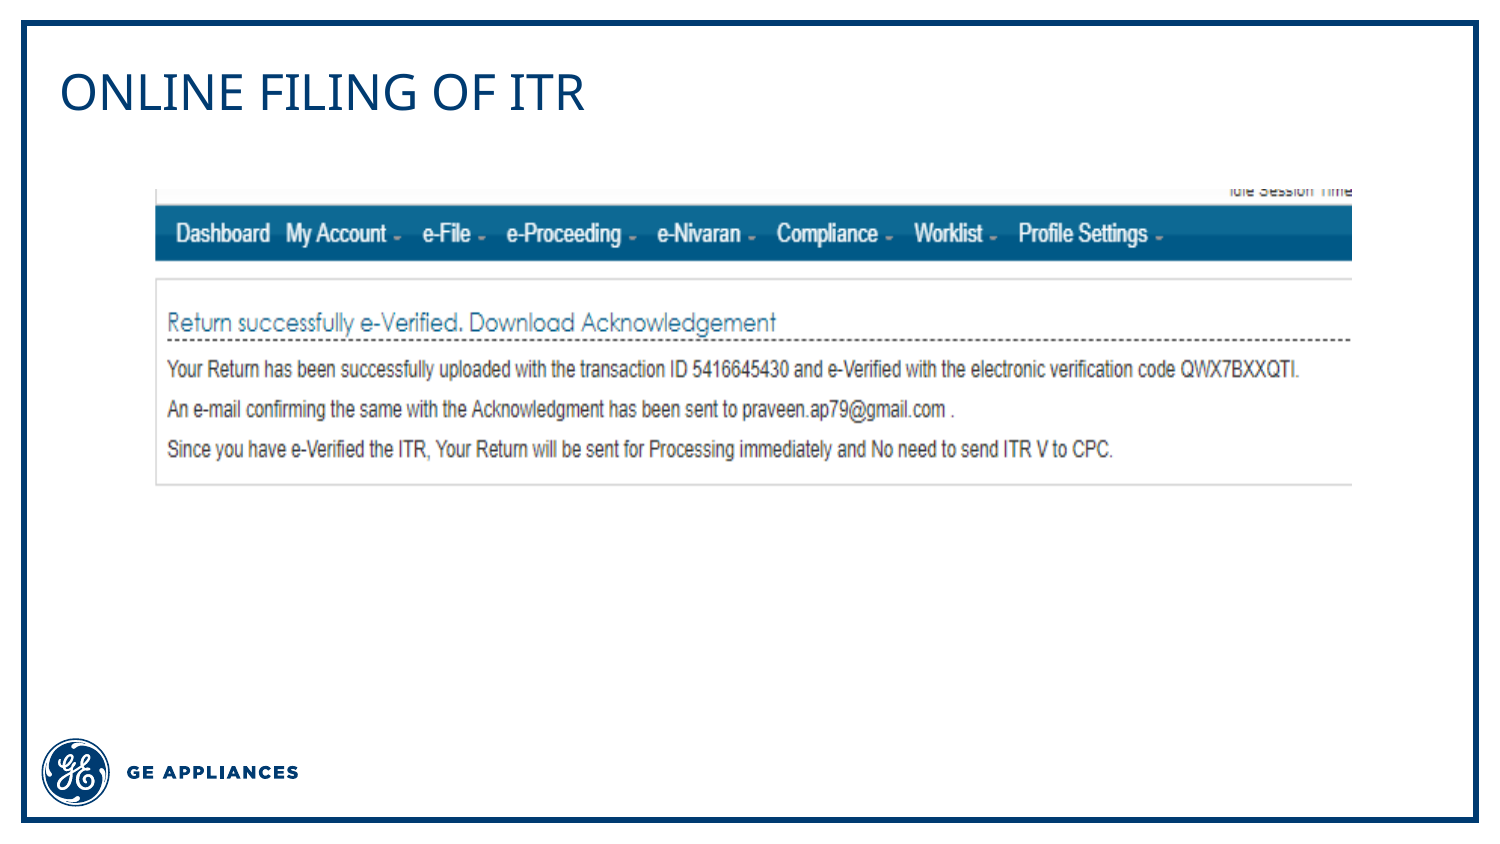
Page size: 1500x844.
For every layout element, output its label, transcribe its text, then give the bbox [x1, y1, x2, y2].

picture [151, 189, 1352, 512]
title online filing of itr [58, 59, 1442, 140]
